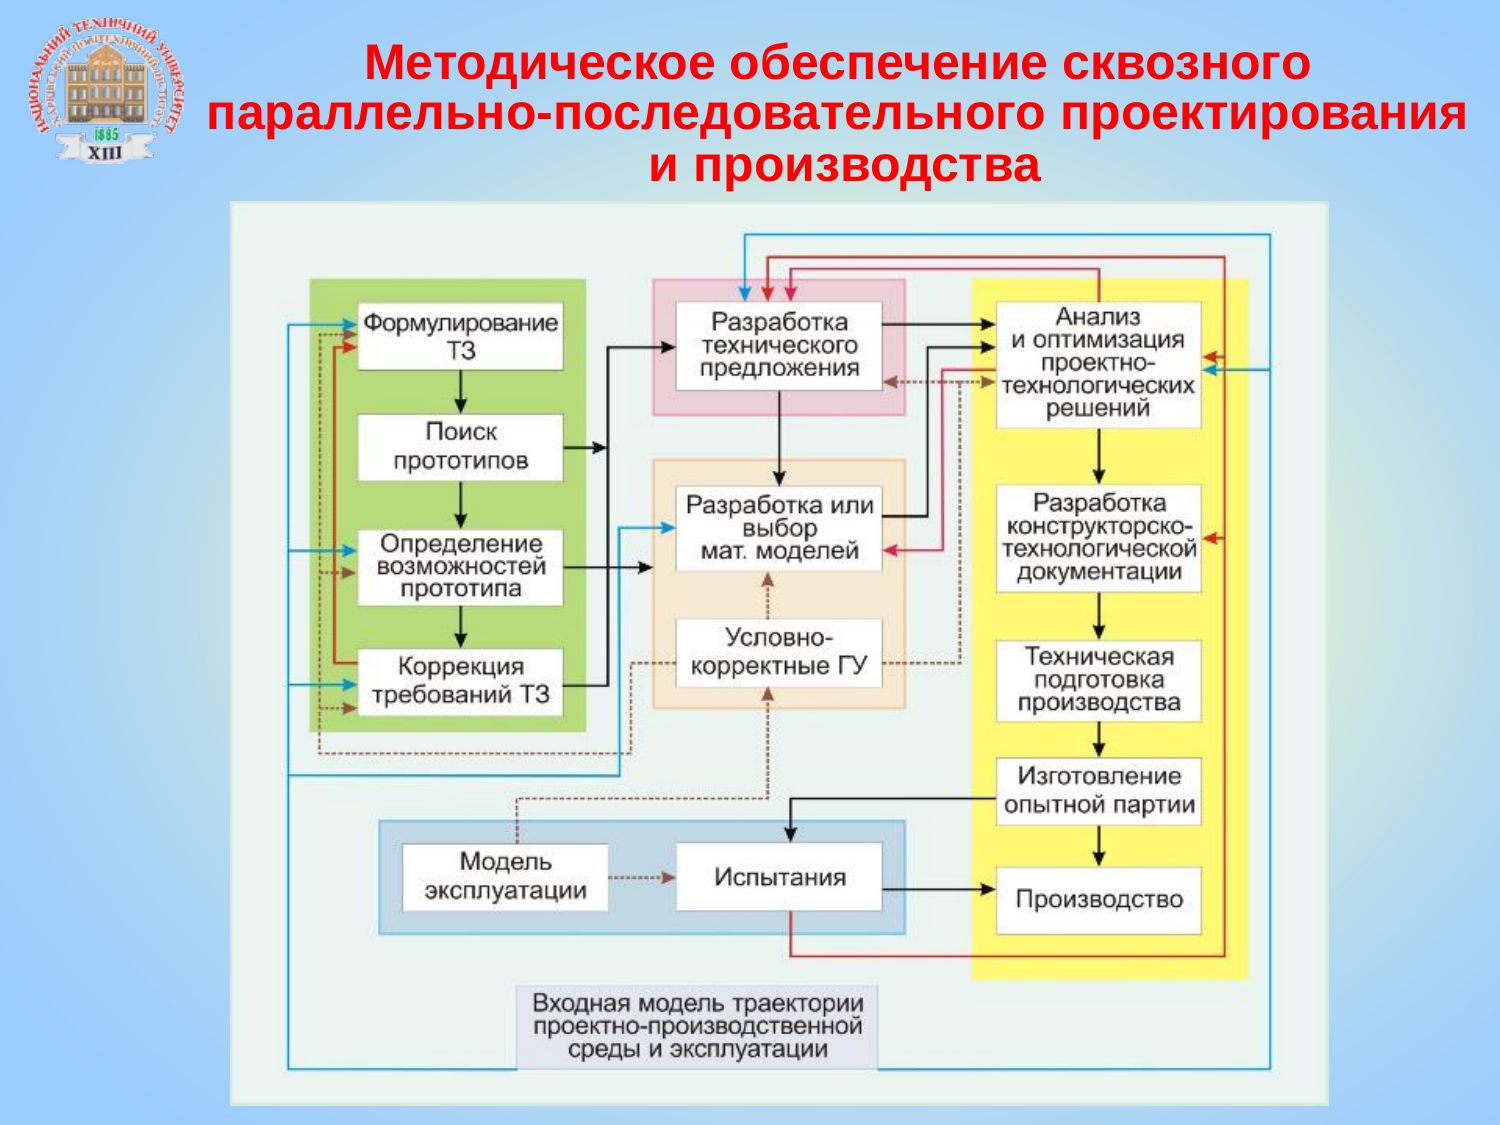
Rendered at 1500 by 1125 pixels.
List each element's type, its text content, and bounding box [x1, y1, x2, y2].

text_box Методическое обеспечение сквозного параллельно-последовательного проектирования и производства [192, 31, 1498, 199]
picture [29, 17, 184, 164]
picture [229, 201, 1330, 1107]
